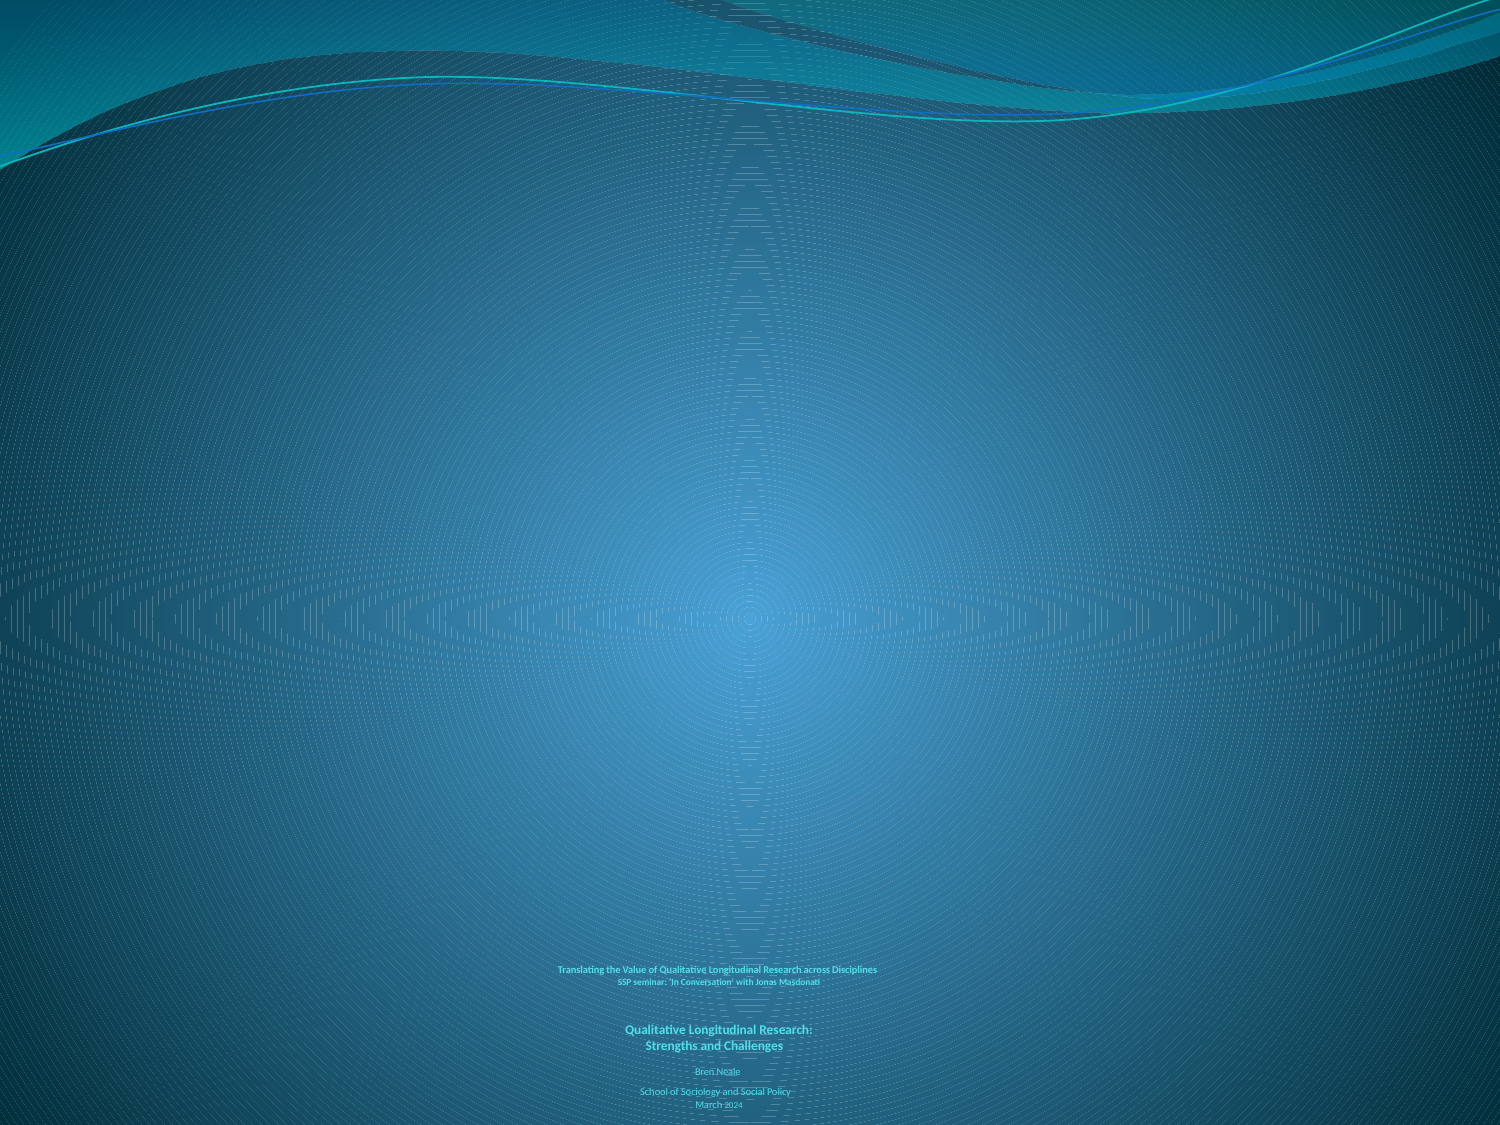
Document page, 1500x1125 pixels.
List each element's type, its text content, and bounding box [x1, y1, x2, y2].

title Translating the Value of Qualitative Longitudinal Research across Disciplines SSP seminar: ‘In Conversation’ with Jonas Masdonati Qualitative Longitudinal Research: Strengths and Challenges Bren Neale School of Sociology and Social Policy March 2024 [0, 30, 1459, 1125]
